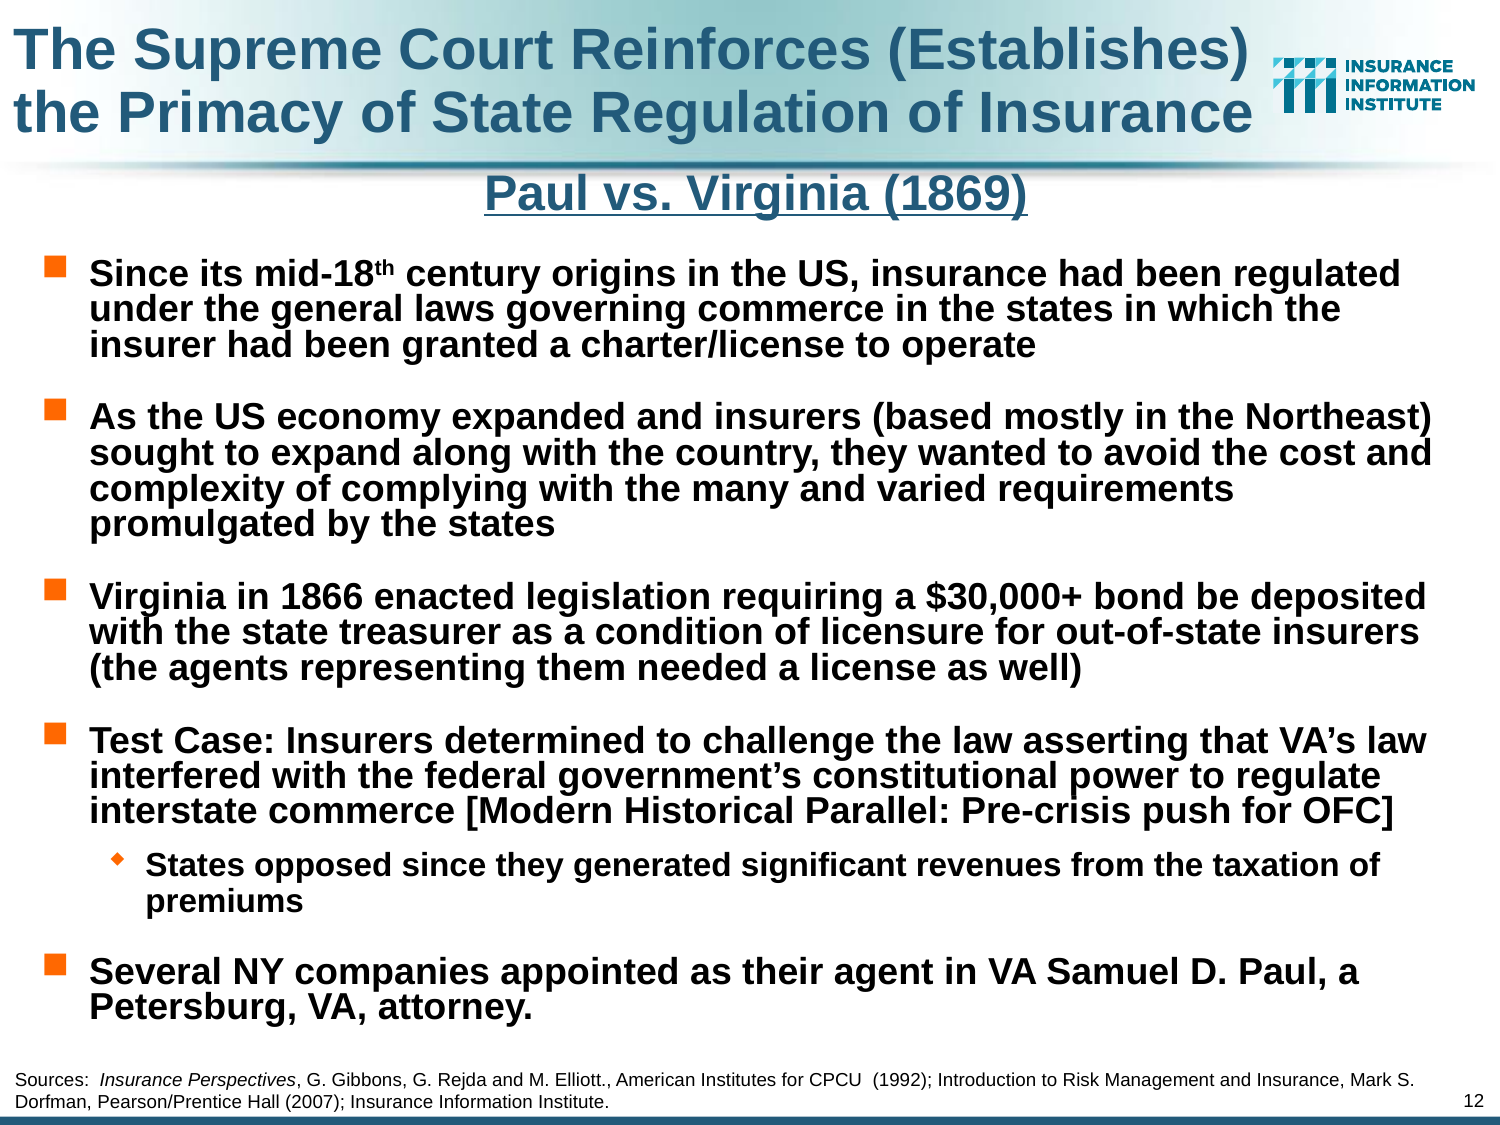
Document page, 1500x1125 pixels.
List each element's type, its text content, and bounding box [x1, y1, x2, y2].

slide_number 12 [1436, 1091, 1485, 1112]
text_box Sources: Insurance Perspectives, G. Gibbons, G. Rejda and M. Elliott., American Institutes for CPCU (1992); Introduction to Risk Management and Insurance, Mark S. Dorfman, Pearson/Prentice Hall (2007); Insurance Information Institute. [0, 1060, 1436, 1120]
title The Supreme Court Reinforces (Establishes) the Primacy of State Regulation of Insurance [6, 11, 1375, 153]
list Paul vs. Virginia (1869) Since its mid-18th century origins in the US, insurance had been regulated under the general laws governing commerce in the states in which the insurer had been granted a charter/license to operate As the US economy expanded and insurers (based mostly in the Northeast) sought to expand along with the country, they wanted to avoid the cost and complexity of complying with the many and varied requirements promulgated by the states Virginia in 1866 enacted legislation requiring a $30,000+ bond be deposited with the state treasurer as a condition of licensure for out-of-state insurers (the agents representing them needed a license as well) Test Case: Insurers determined to challenge the law asserting that VA’s law interfered with the federal government’s constitutional power to regulate interstate commerce [Modern Historical Parallel: Pre-crisis push for OFC] States opposed since they generated significant revenues from the taxation of premiums Several NY companies appointed as their agent in VA Samuel D. Paul, a Petersburg, VA, attorney. [33, 177, 1480, 1072]
picture [0, 0, 1500, 189]
